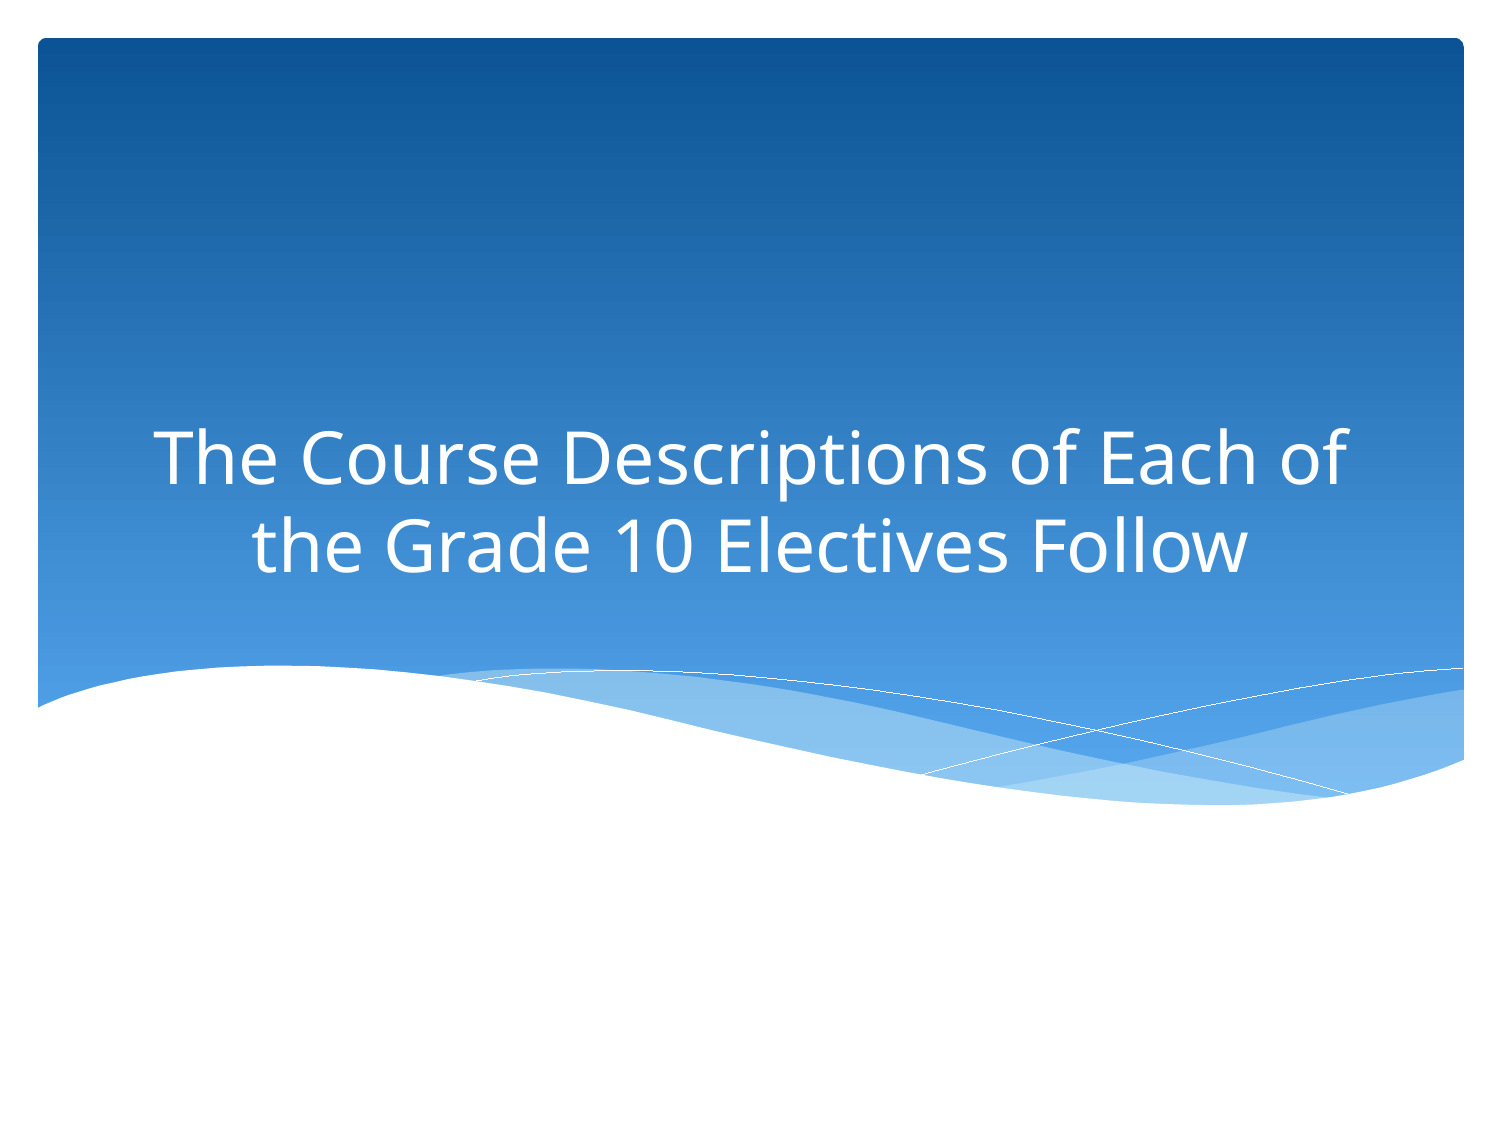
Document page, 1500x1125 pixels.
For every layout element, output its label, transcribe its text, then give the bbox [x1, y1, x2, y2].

title The Course Descriptions of Each of the Grade 10 Electives Follow [113, 404, 1389, 655]
